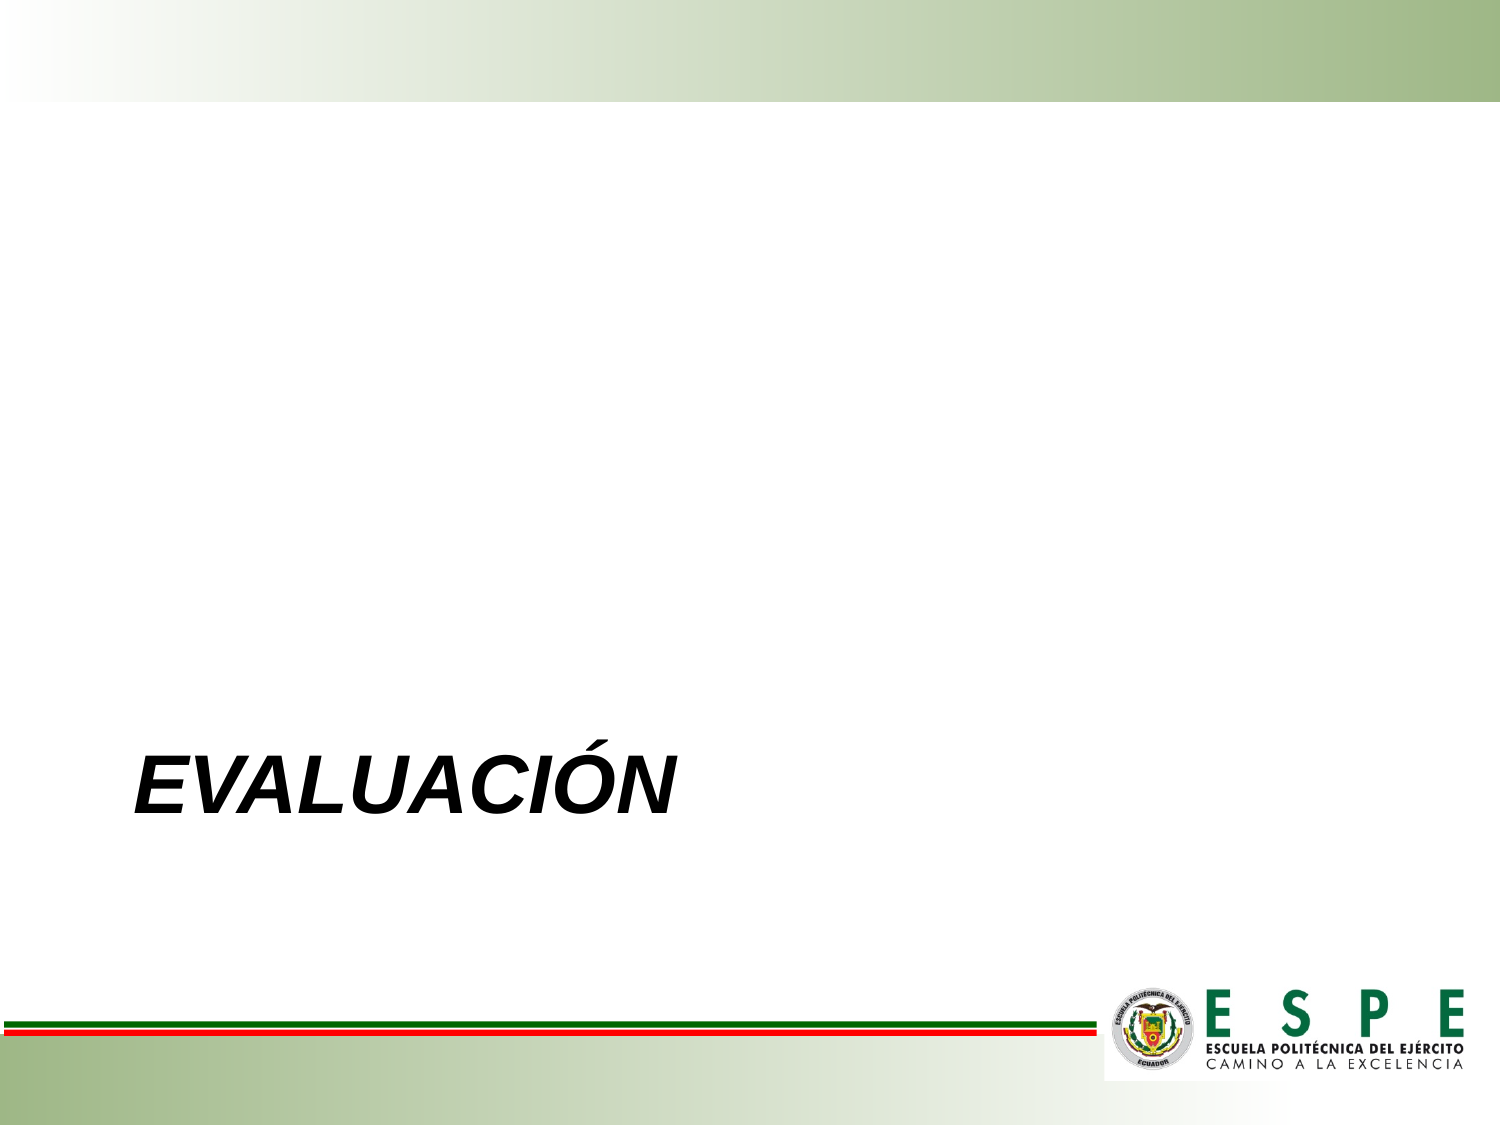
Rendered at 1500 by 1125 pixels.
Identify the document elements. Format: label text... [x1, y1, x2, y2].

picture [1104, 976, 1483, 1081]
title evaluación [118, 722, 1394, 947]
